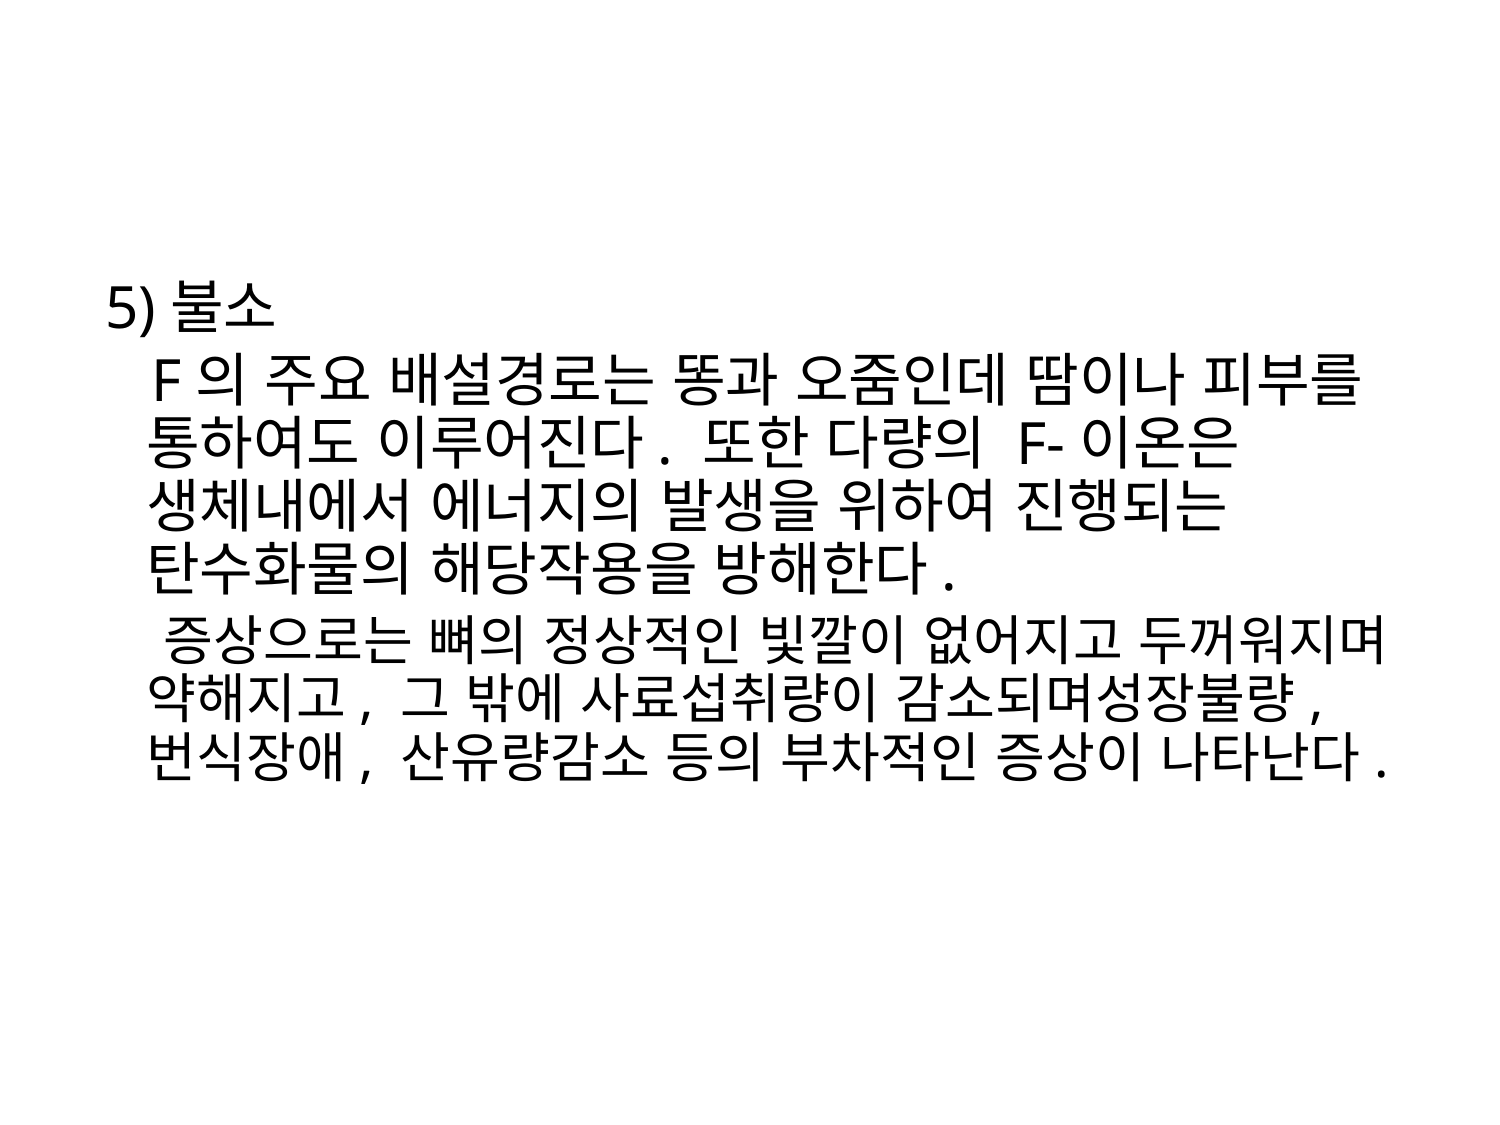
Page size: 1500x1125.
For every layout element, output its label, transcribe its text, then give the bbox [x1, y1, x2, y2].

list 5)불소 F의 주요 배설경로는 똥과 오줌인데 땀이나 피부를 통하여도 이루어진다. 또한 다량의 F-이온은 생체내에서 에너지의 발생을 위하여 진행되는 탄수화물의 해당작용을 방해한다. 증상으로는 뼈의 정상적인 빛깔이 없어지고 두꺼워지며 약해지고, 그 밖에 사료섭취량이 감소되며성장불량, 번식장애, 산유량감소 등의 부차적인 증상이 나타난다. [75, 262, 1425, 1005]
